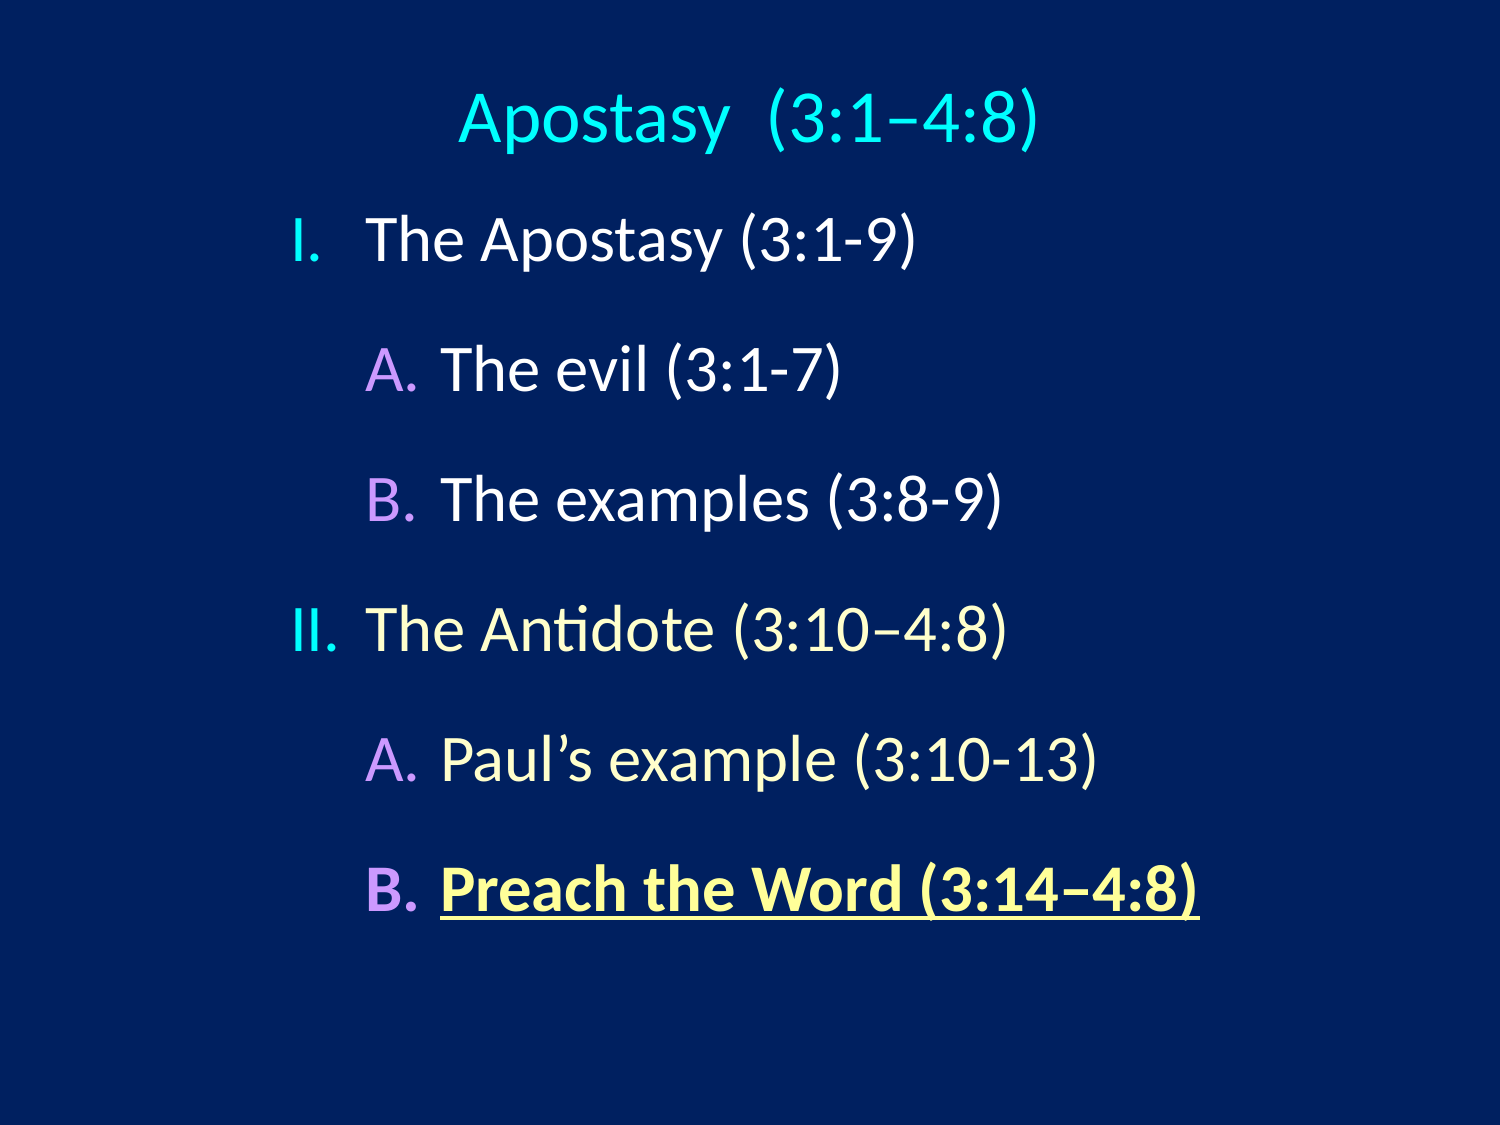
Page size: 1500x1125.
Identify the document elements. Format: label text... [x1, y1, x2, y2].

list The Apostasy (3:1-9) The evil (3:1-7) The examples (3:8-9) The Antidote (3:10‒4:8) Paul’s example (3:10-13) Preach the Word (3:14‒4:8) [274, 187, 1226, 1051]
title Apostasy (3:1‒4:8) [356, 62, 1144, 163]
